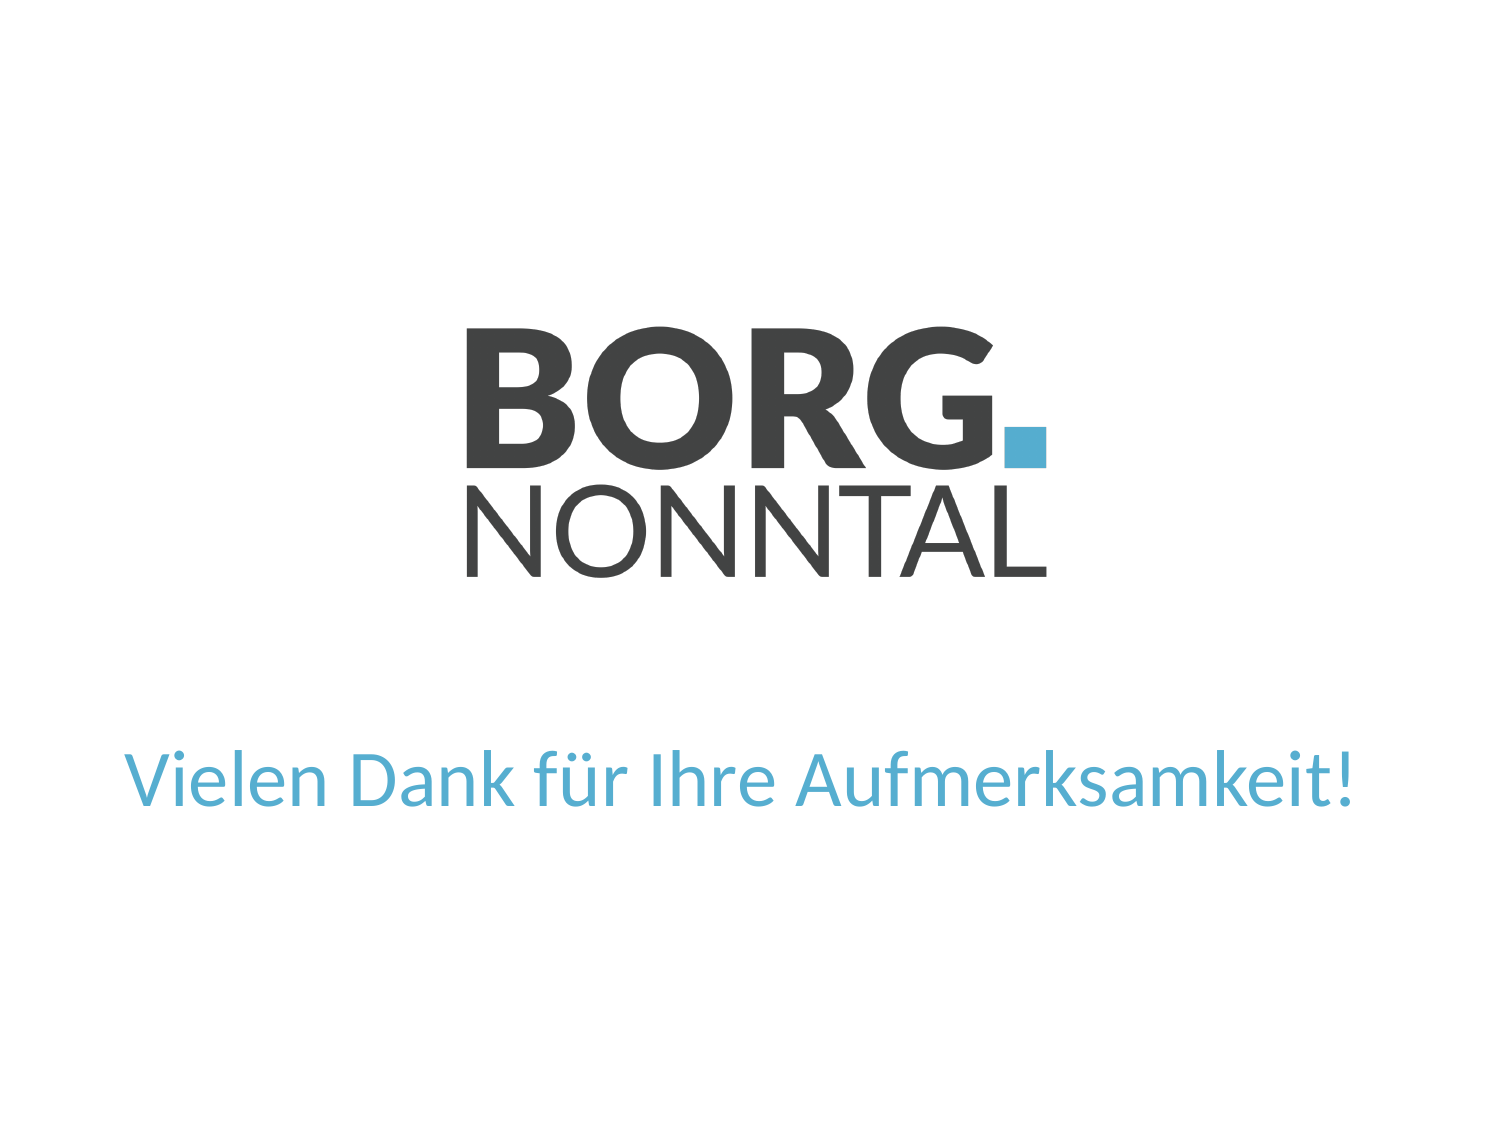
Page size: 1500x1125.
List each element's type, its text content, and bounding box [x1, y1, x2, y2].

title Vielen Dank für Ihre Aufmerksamkeit! [76, 680, 1427, 869]
picture [453, 302, 1051, 611]
